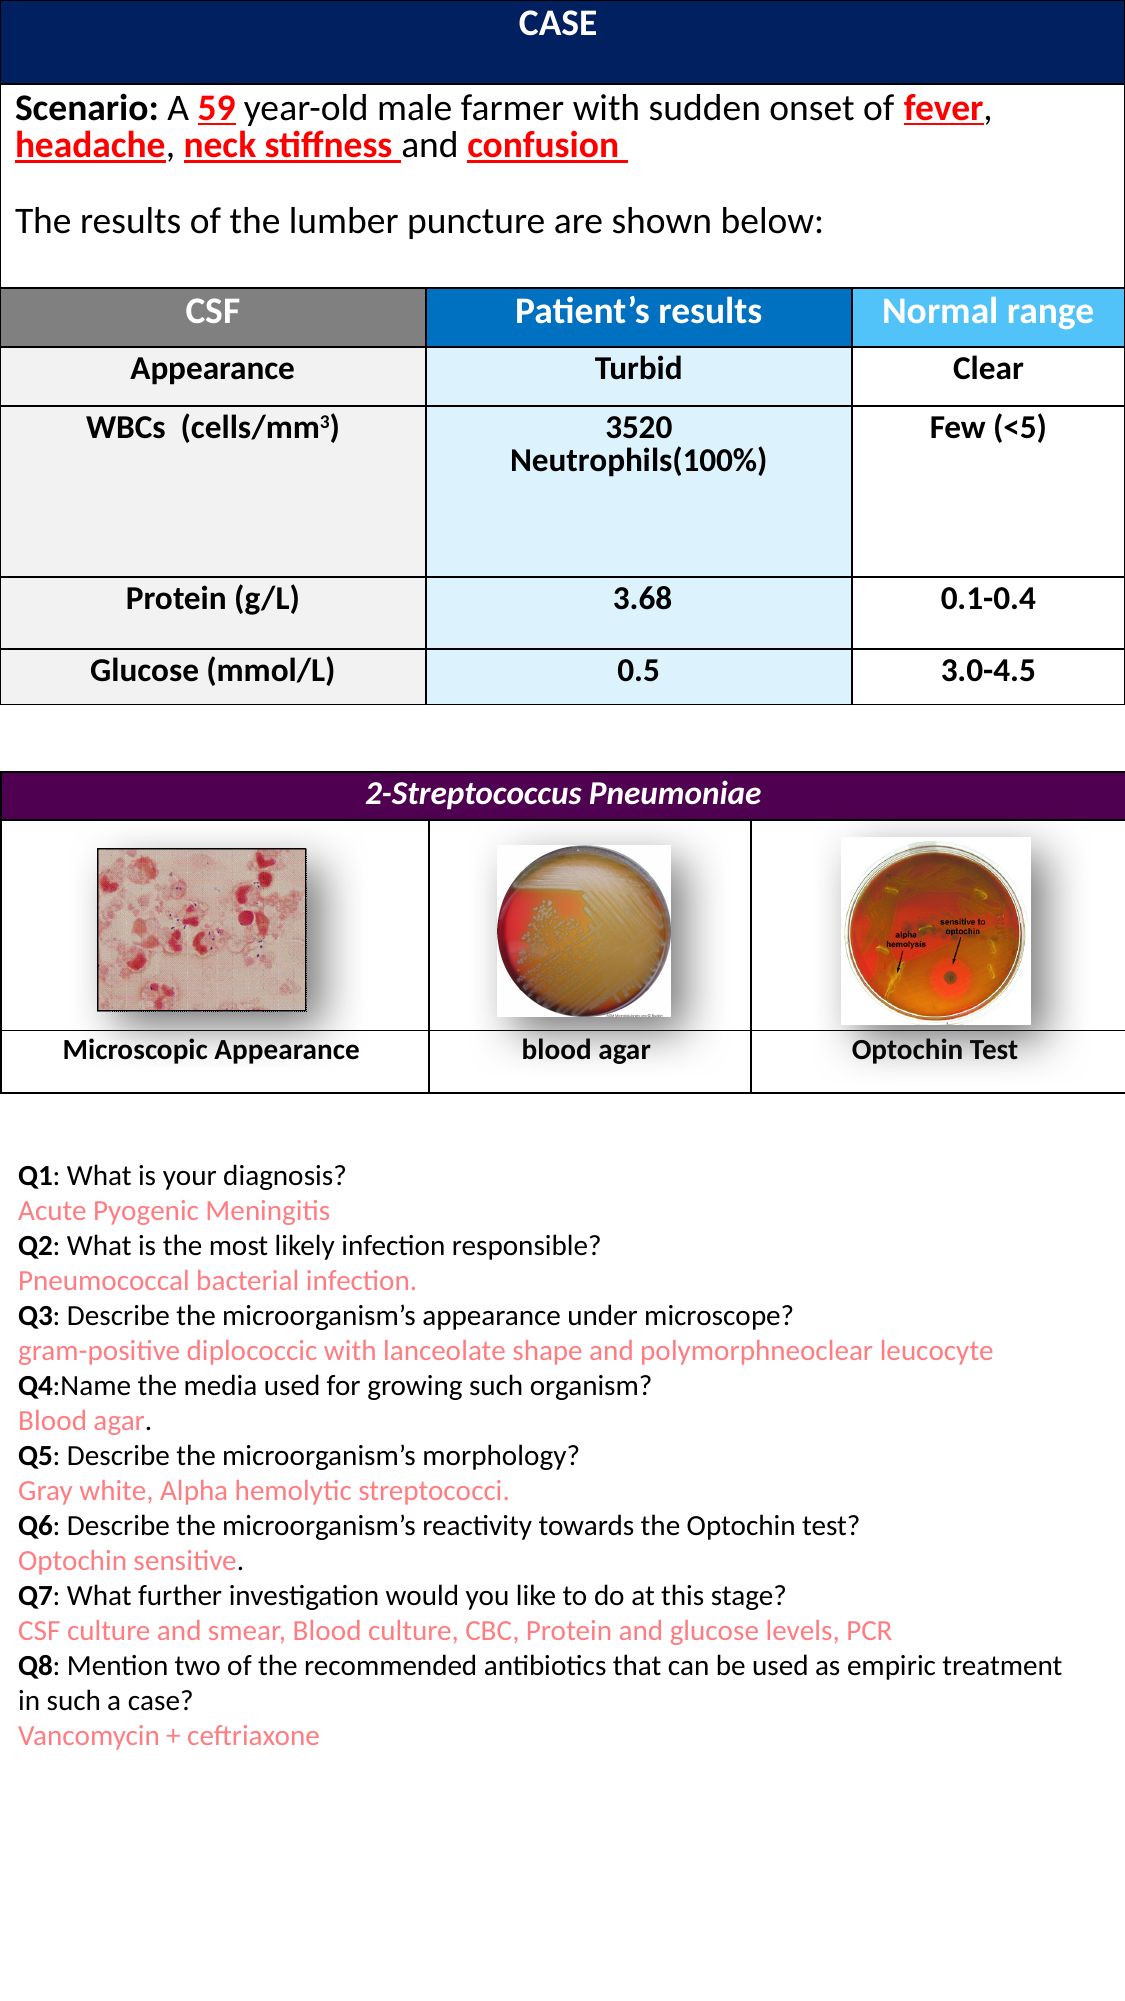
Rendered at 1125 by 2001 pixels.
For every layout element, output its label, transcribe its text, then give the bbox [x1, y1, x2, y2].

table_cell 3.0-4.5 [853, 650, 1124, 704]
table_cell [1033, 821, 1125, 1030]
text_box Q1: What is your diagnosis? Acute Pyogenic Meningitis Q2: What is the most likely infection responsible? Pneumococcal bacterial infection. Q3: Describe the microorganism’s appearance under microscope? gram-positive diplococcic with lanceolate shape and polymorphneoclear leucocyte Q4:Name the media used for growing such organism? Blood agar. Q5: Describe the microorganism’s morphology? Gray white, Alpha hemolytic streptococci. Q6: Describe the microorganism’s reactivity towards the Optochin test? Optochin sensitive. Q7: What further investigation would you like to do at this stage? CSF culture and smear, Blood culture, CBC, Protein and glucose levels, PCR Q8: Mention two of the recommended antibiotics that can be used as empiric treatment in such a case? Vancomycin + ceftriaxone [3, 1149, 1103, 1939]
table_cell [430, 821, 750, 1030]
table_cell WBCs (cells/mm3) [1, 407, 425, 576]
table_cell 3520 Neutrophils(100%) [427, 407, 851, 576]
table_cell Optochin Test [752, 1031, 1125, 1092]
table_header 2-Streptococcus Pneumoniae [2, 773, 1125, 819]
table_cell 3.68 [427, 578, 851, 648]
picture [841, 837, 1031, 1025]
picture [497, 845, 671, 1017]
table_cell [752, 821, 869, 1030]
table_cell Normal range [853, 289, 1124, 346]
table_cell Clear [853, 348, 1124, 405]
table_cell Microscopic Appearance [2, 1031, 428, 1092]
table_cell [2, 821, 428, 1030]
table_cell CSF [1, 289, 425, 346]
table_cell Patient’s results [427, 289, 851, 346]
table_cell Scenario: A 59 year-old male farmer with sudden onset of fever, headache, neck stiffness and confusion The results of the lumber puncture are shown below: [1, 85, 1124, 287]
table_cell blood agar [430, 1031, 750, 1092]
table_cell Turbid [427, 348, 851, 405]
table_cell Glucose (mmol/L) [1, 650, 425, 704]
table_header CASE [1, 1, 1124, 83]
table_cell 0.5 [427, 650, 851, 704]
table_cell 0.1-0.4 [853, 578, 1124, 648]
table_cell Protein (g/L) [1, 578, 425, 648]
table_cell Appearance [1, 348, 425, 405]
picture [96, 847, 309, 1014]
table_cell Few (<5) [853, 407, 1124, 576]
